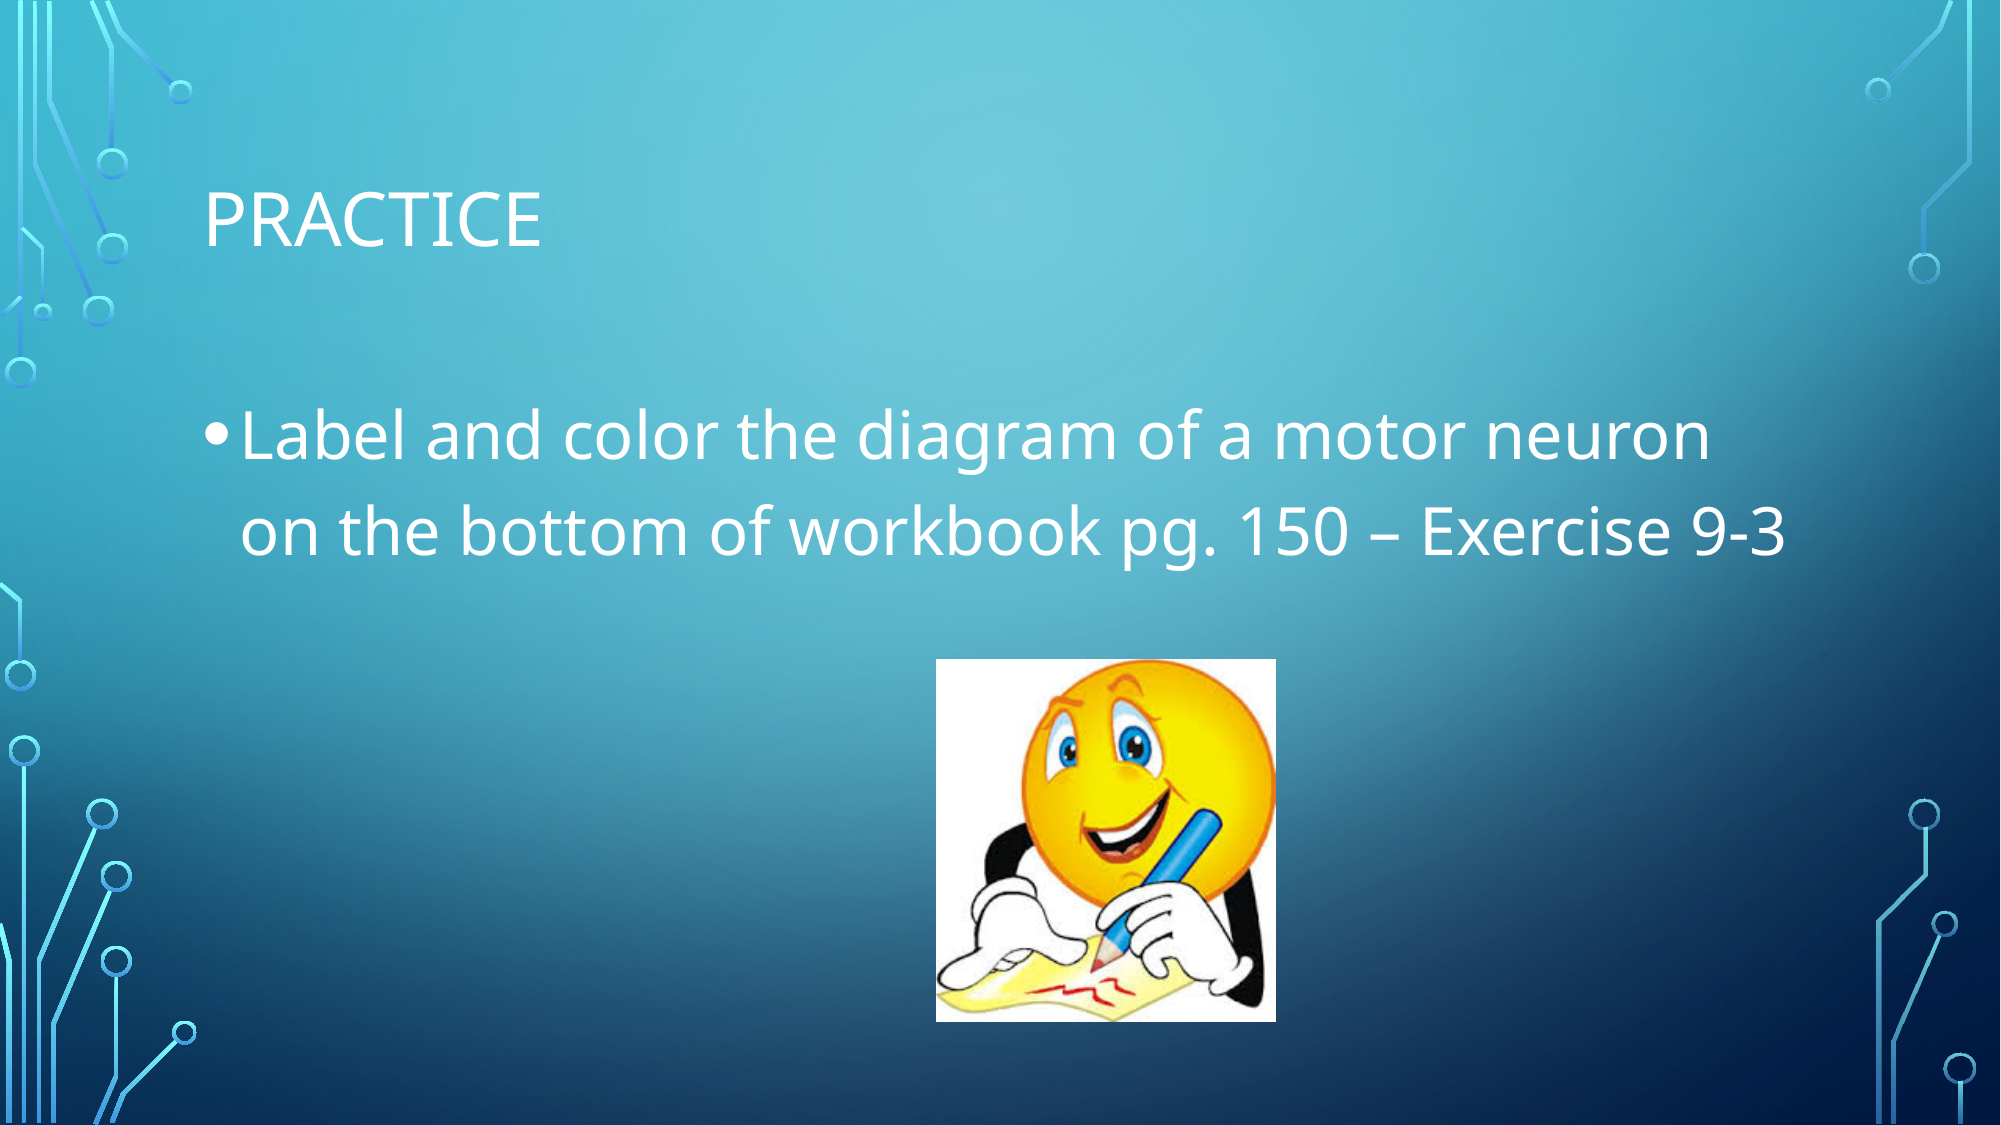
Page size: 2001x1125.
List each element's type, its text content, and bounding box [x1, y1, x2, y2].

title Practice [187, 101, 1813, 344]
list Label and color the diagram of a motor neuron on the bottom of workbook pg. 150 – Exercise 9-3 [187, 369, 1813, 950]
picture [936, 659, 1276, 1023]
